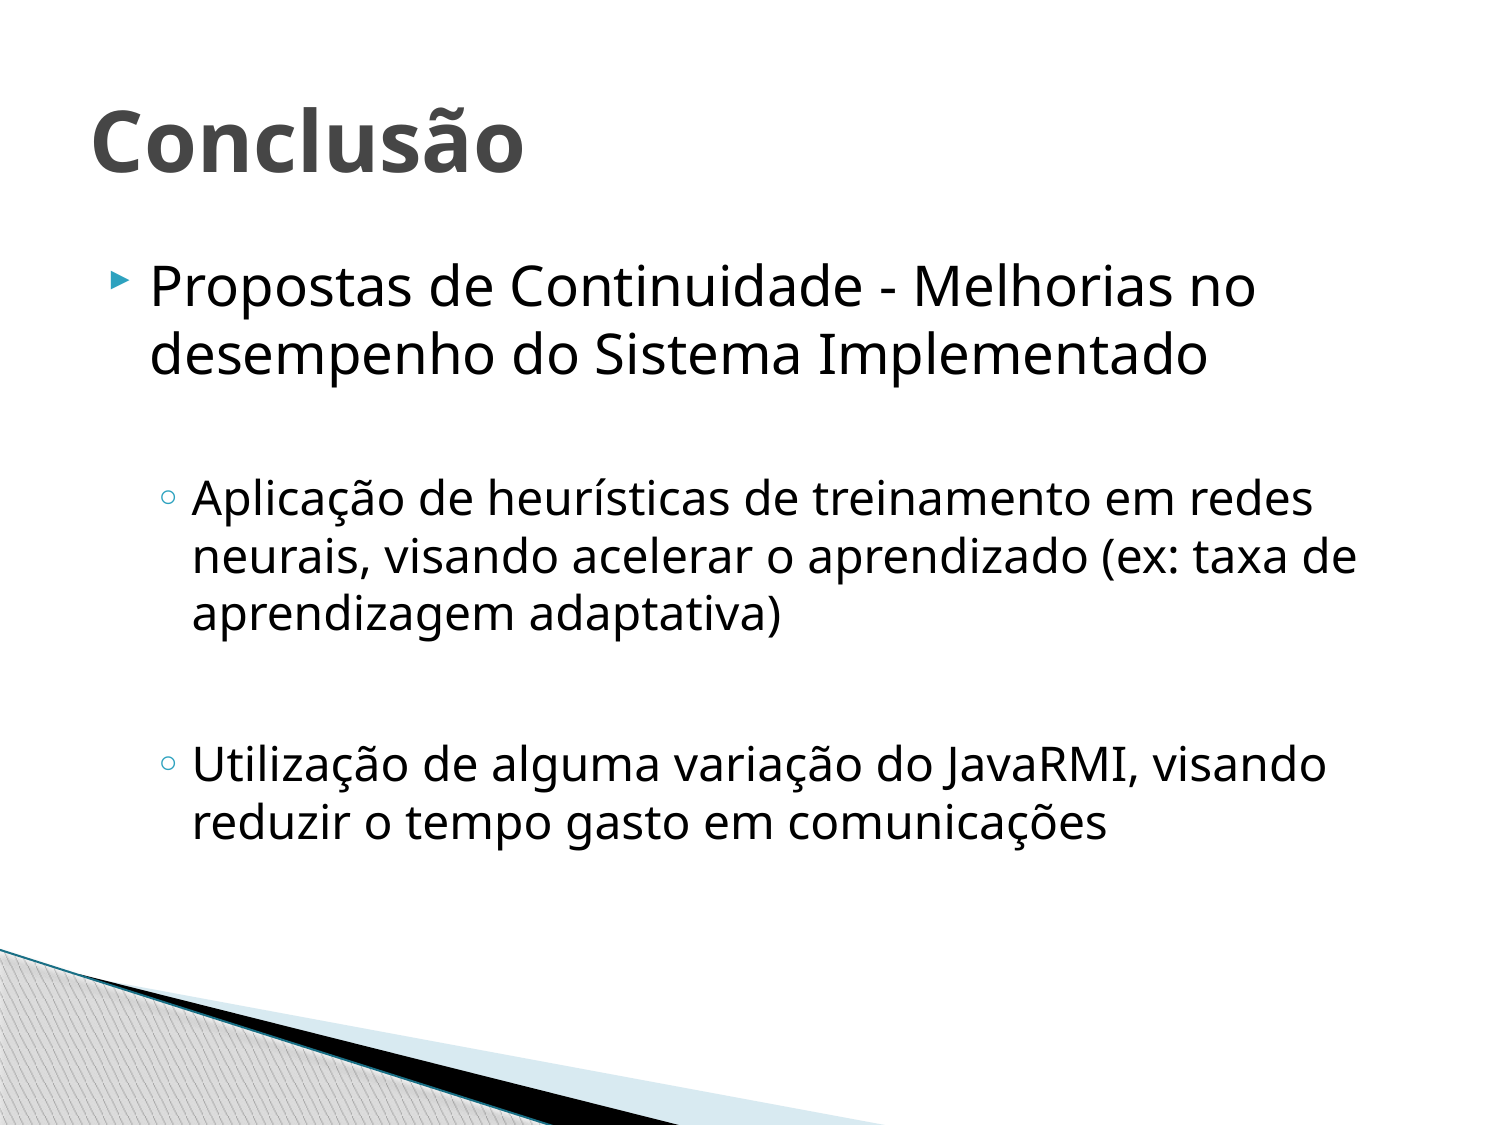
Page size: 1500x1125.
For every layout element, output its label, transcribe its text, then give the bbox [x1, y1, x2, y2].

list Propostas de Continuidade - Melhorias no desempenho do Sistema Implementado Aplicação de heurísticas de treinamento em redes neurais, visando acelerar o aprendizado (ex: taxa de aprendizagem adaptativa) Utilização de alguma variação do JavaRMI, visando reduzir o tempo gasto em comunicações [75, 243, 1425, 986]
title Conclusão [75, 45, 1425, 233]
